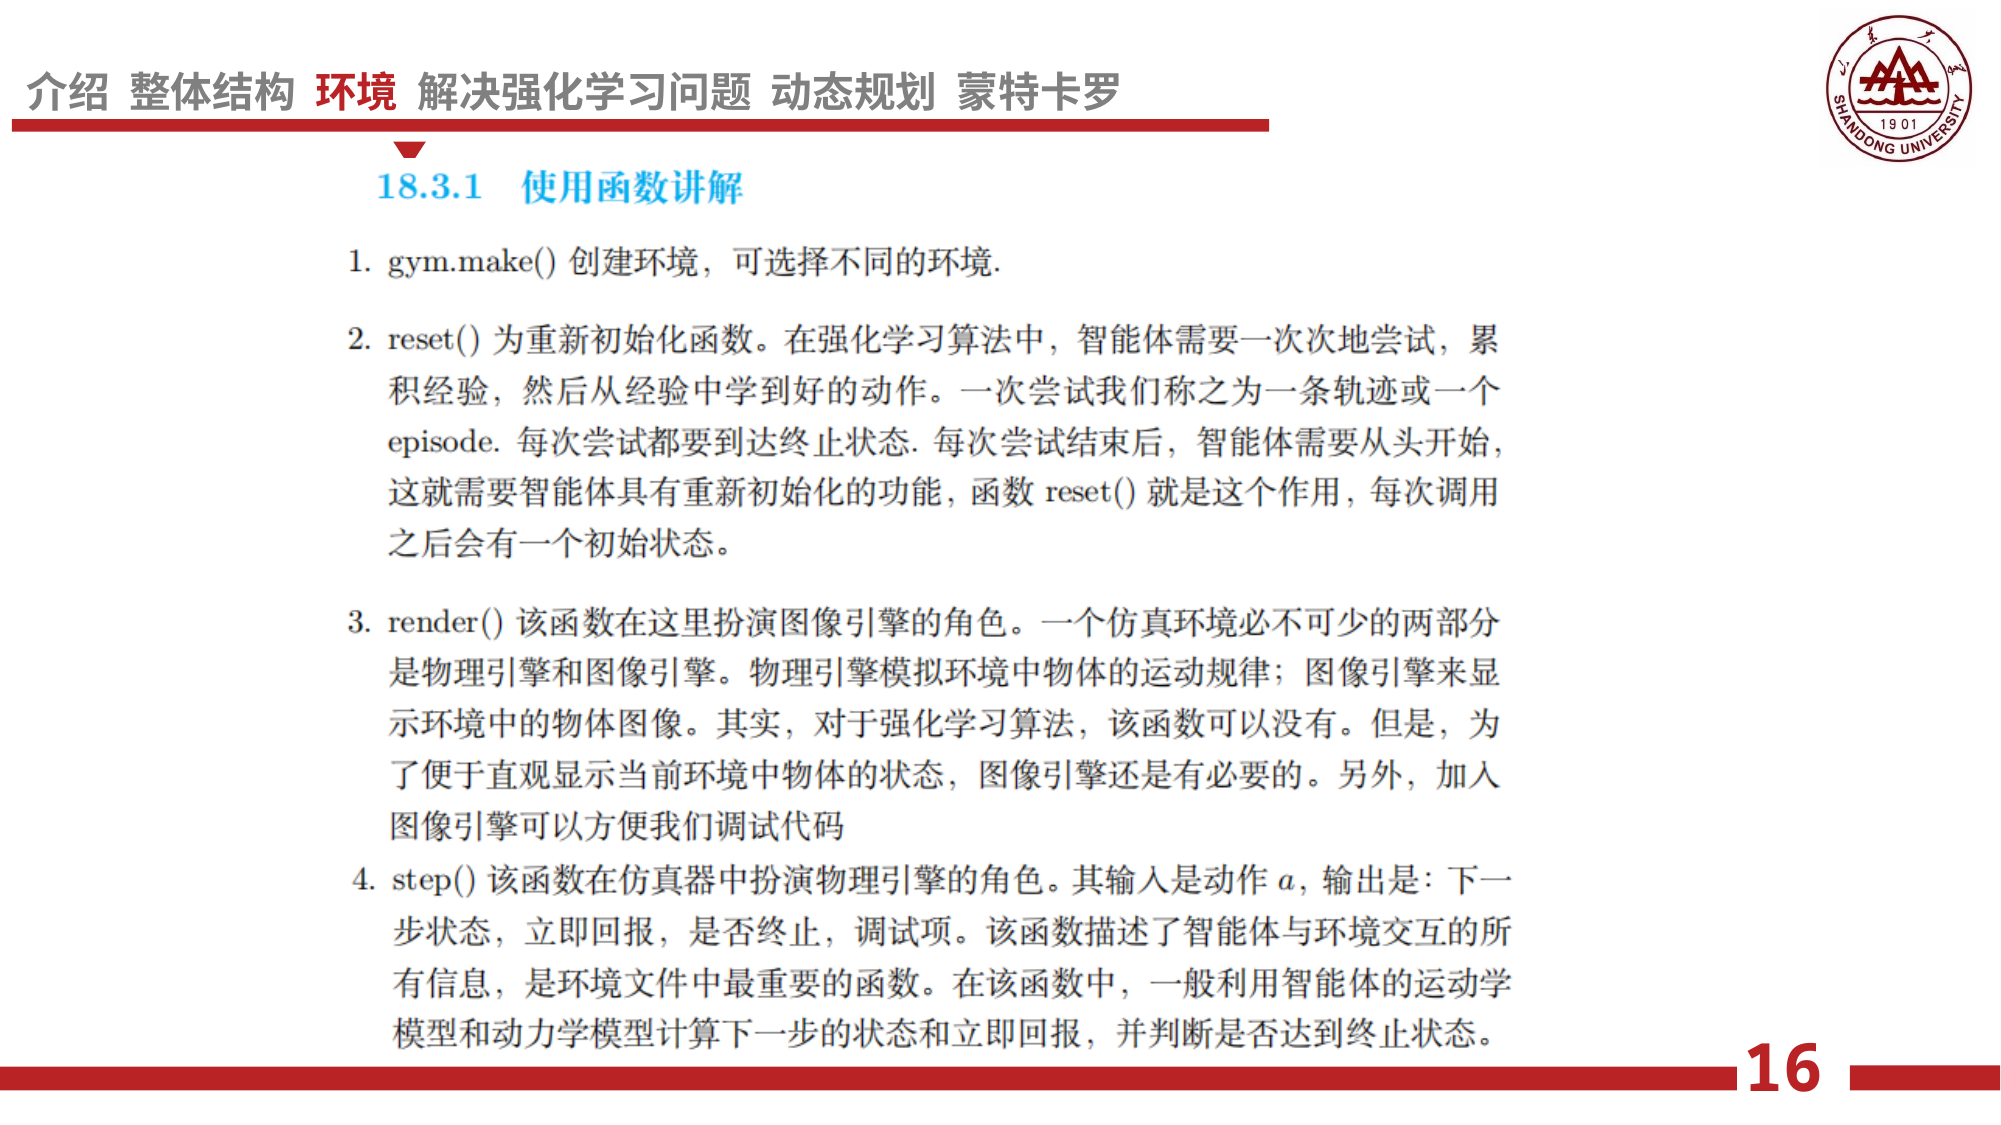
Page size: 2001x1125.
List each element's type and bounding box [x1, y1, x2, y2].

picture [1820, 9, 1977, 167]
picture [312, 158, 1546, 1057]
